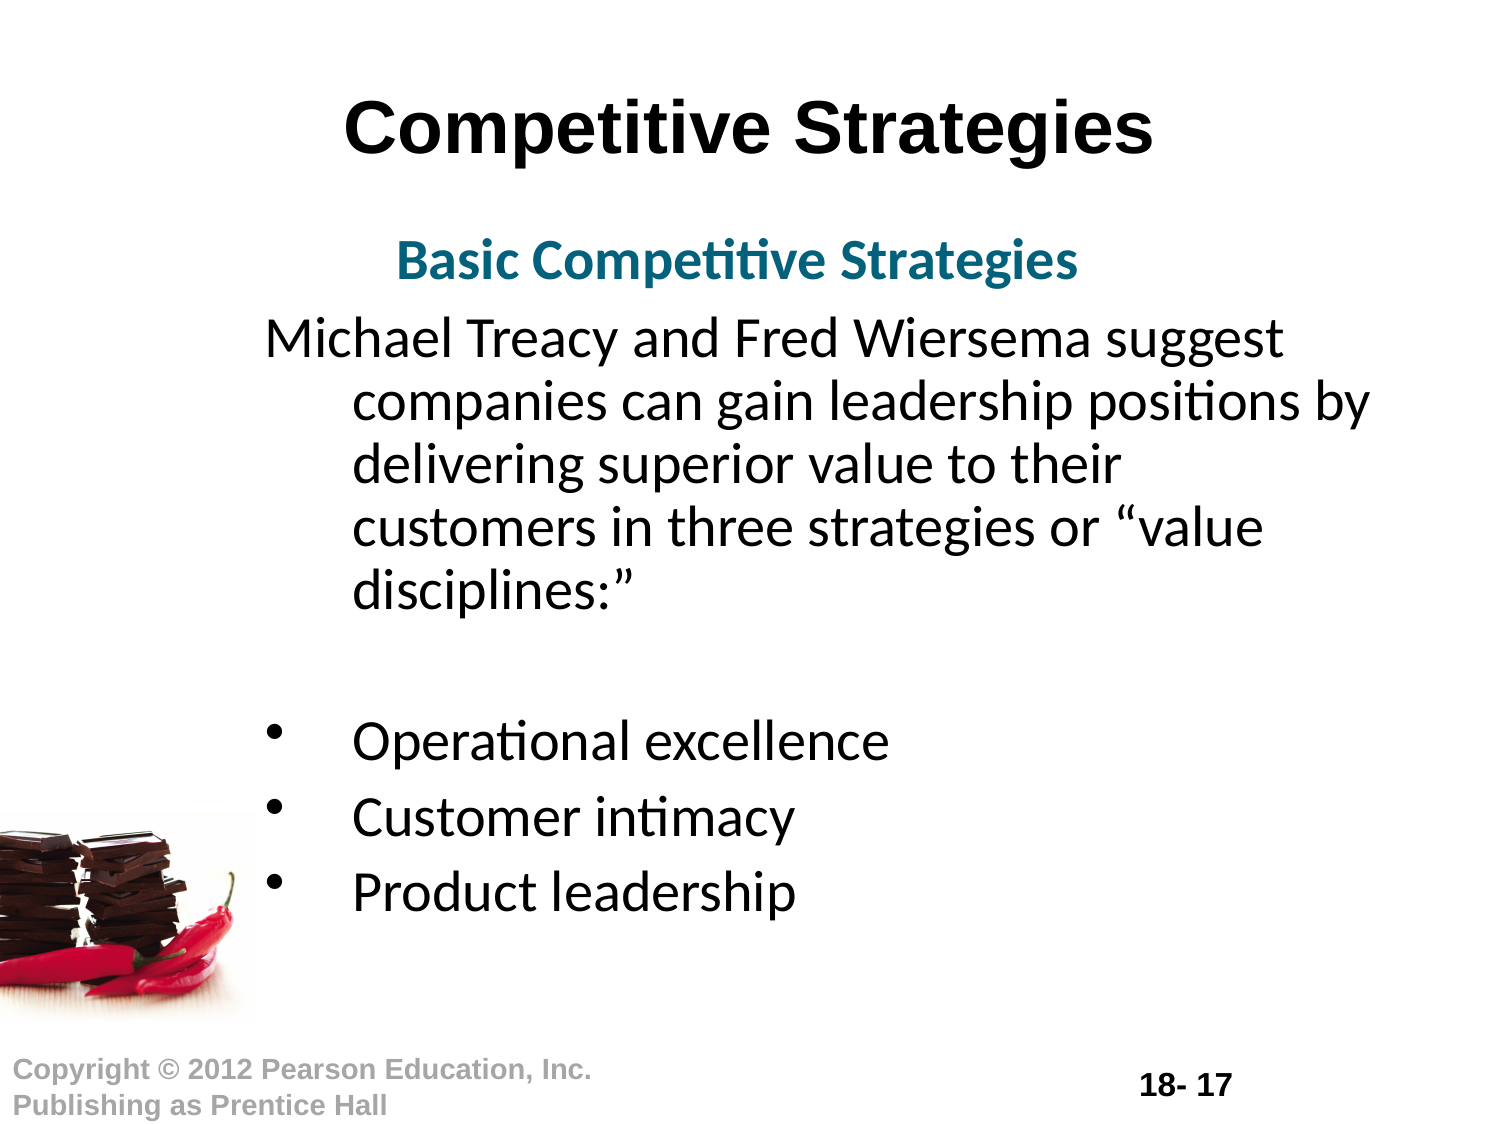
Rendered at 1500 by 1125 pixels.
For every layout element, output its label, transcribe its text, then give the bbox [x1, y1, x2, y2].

list Michael Treacy and Fred Wiersema suggest companies can gain leadership positions by delivering superior value to their customers in three strategies or “value disciplines:” Operational excellence Customer intimacy Product leadership [249, 299, 1388, 926]
list Basic Competitive Strategies [149, 224, 1326, 288]
title Competitive Strategies [112, 37, 1388, 226]
picture [0, 812, 256, 1025]
